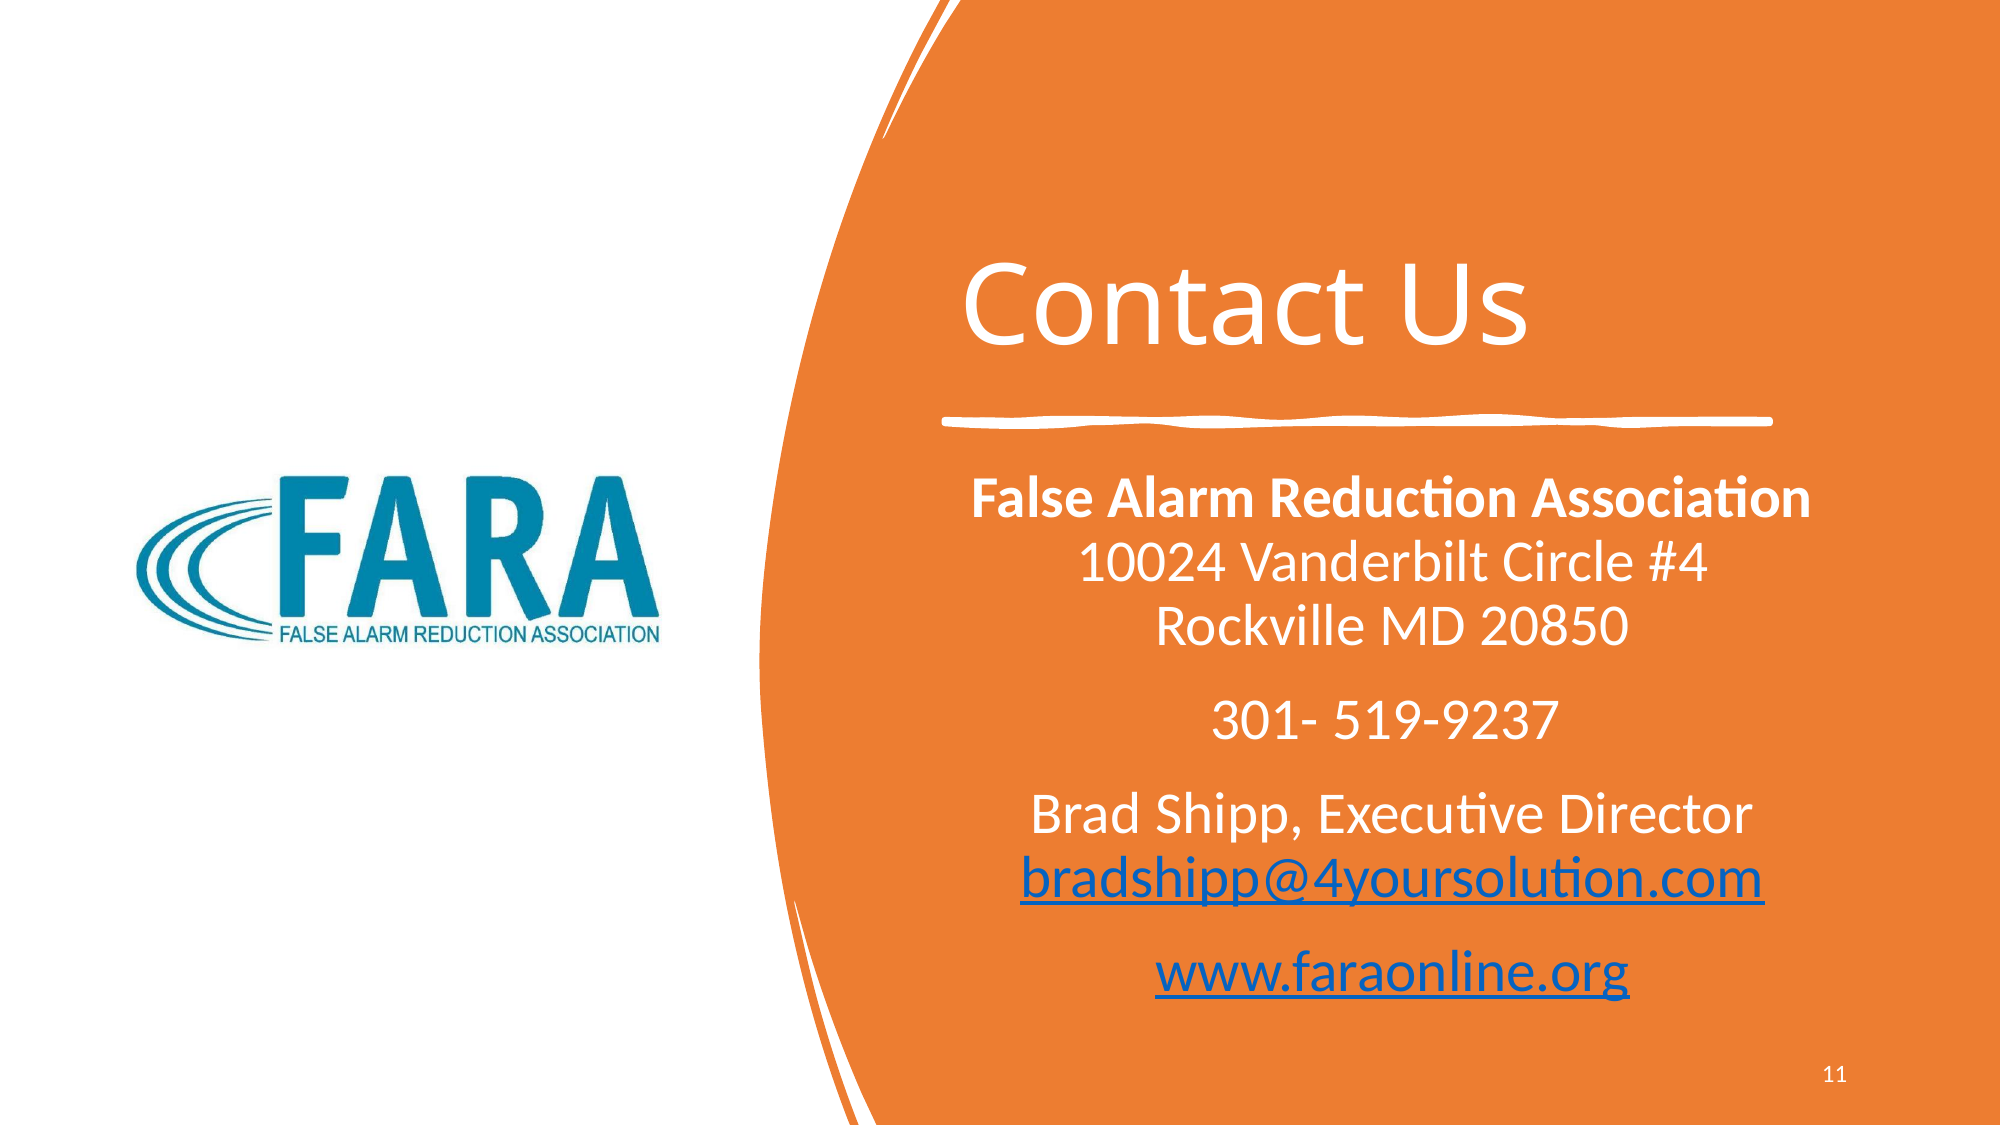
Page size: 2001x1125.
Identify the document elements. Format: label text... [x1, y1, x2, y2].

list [125, 456, 679, 669]
slide_number 11 [1650, 1042, 1863, 1103]
text_box [0, 0, 939, 1125]
list False Alarm Reduction Association 10024 Vanderbilt Circle #4 Rockville MD 20850 301- 519-9237 Brad Shipp, Executive Director bradshipp@4yoursolution.com www.faraonline.org [944, 458, 1841, 1020]
text_box [943, 416, 1771, 427]
text_box [889, 0, 960, 125]
text_box [759, 0, 2000, 1125]
title Contact Us [944, 75, 1821, 377]
